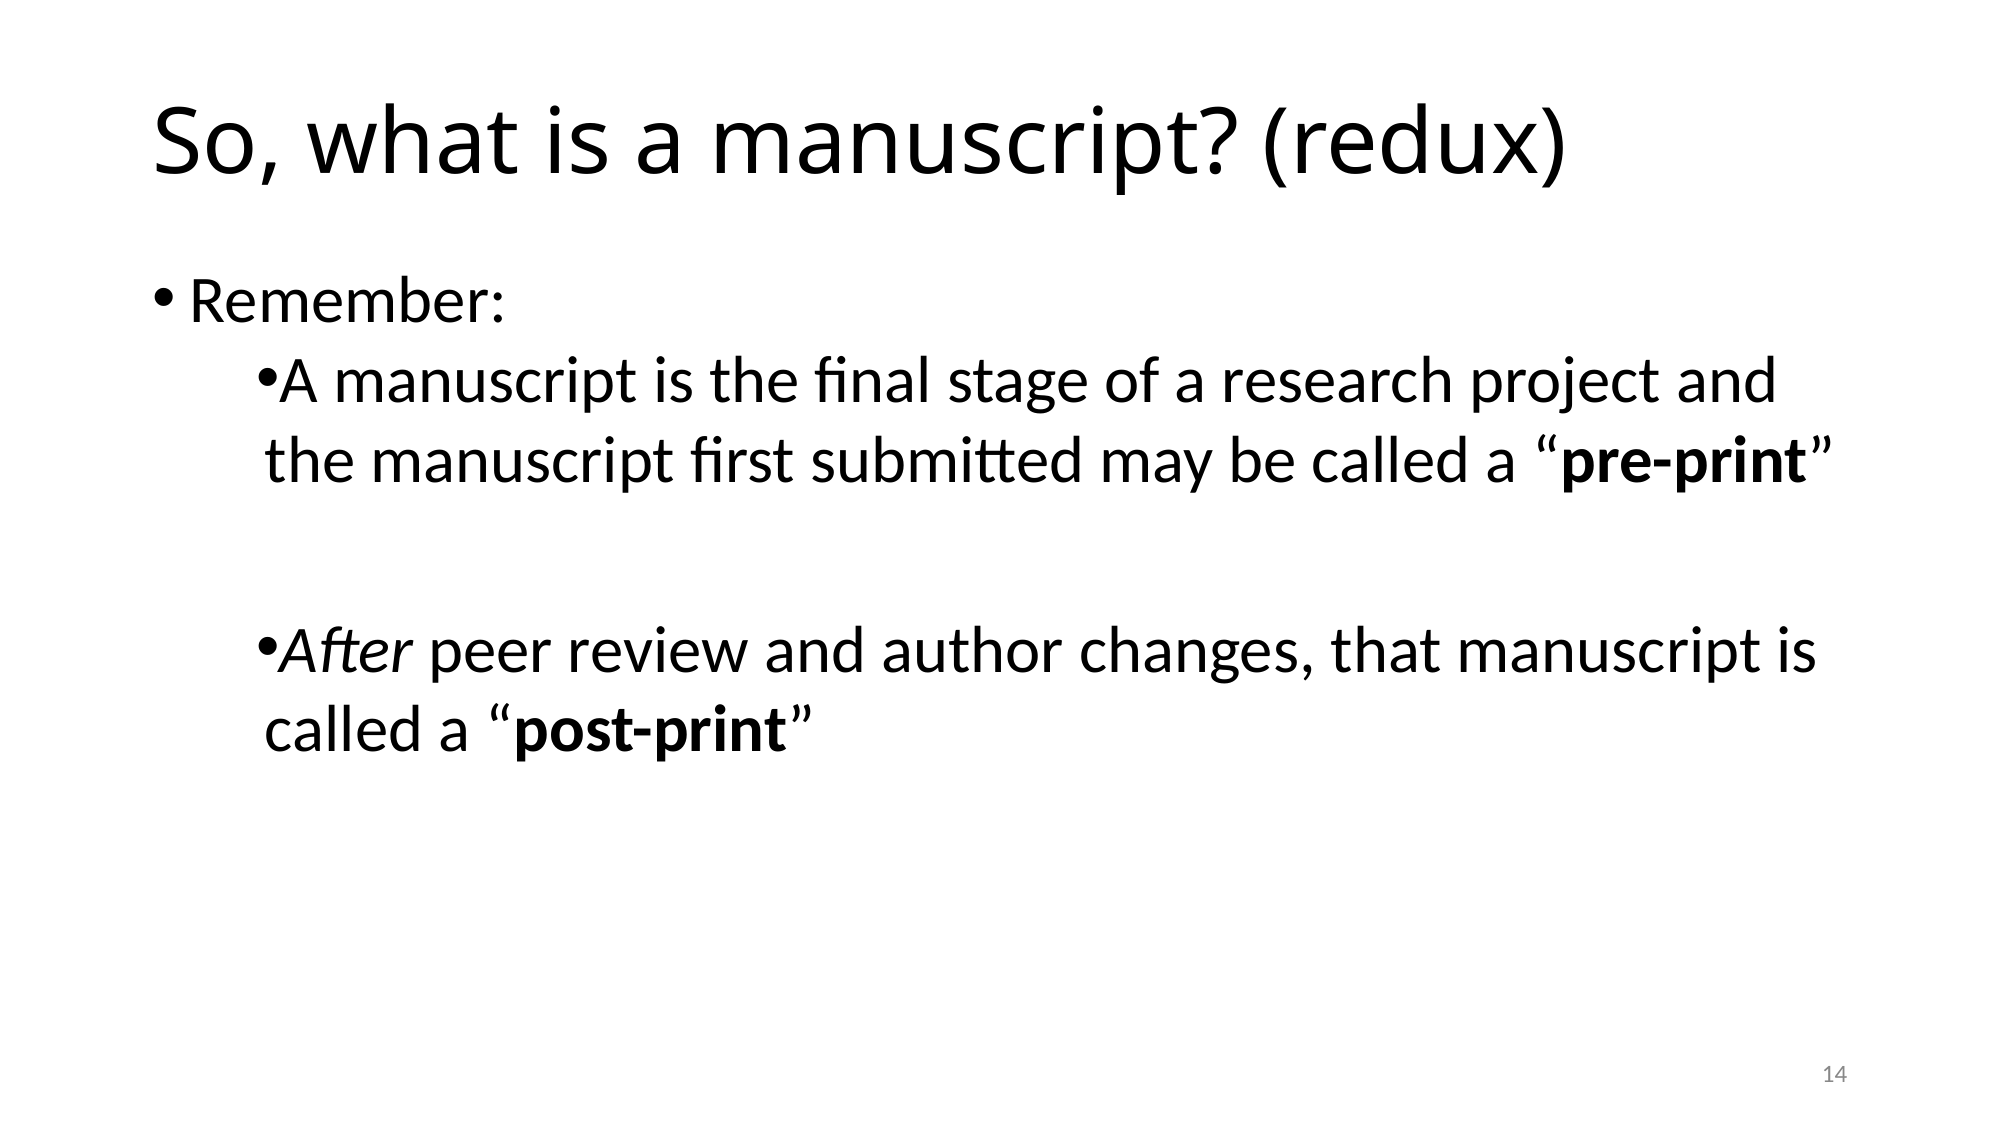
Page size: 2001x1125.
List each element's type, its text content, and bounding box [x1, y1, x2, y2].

list Remember: A manuscript is the final stage of a research project and the manuscript first submitted may be called a “pre-print” After peer review and author changes, that manuscript is called a “post-print” [137, 248, 1863, 1012]
slide_number 14 [1412, 1042, 1863, 1103]
title So, what is a manuscript? (redux) [137, 59, 1863, 228]
